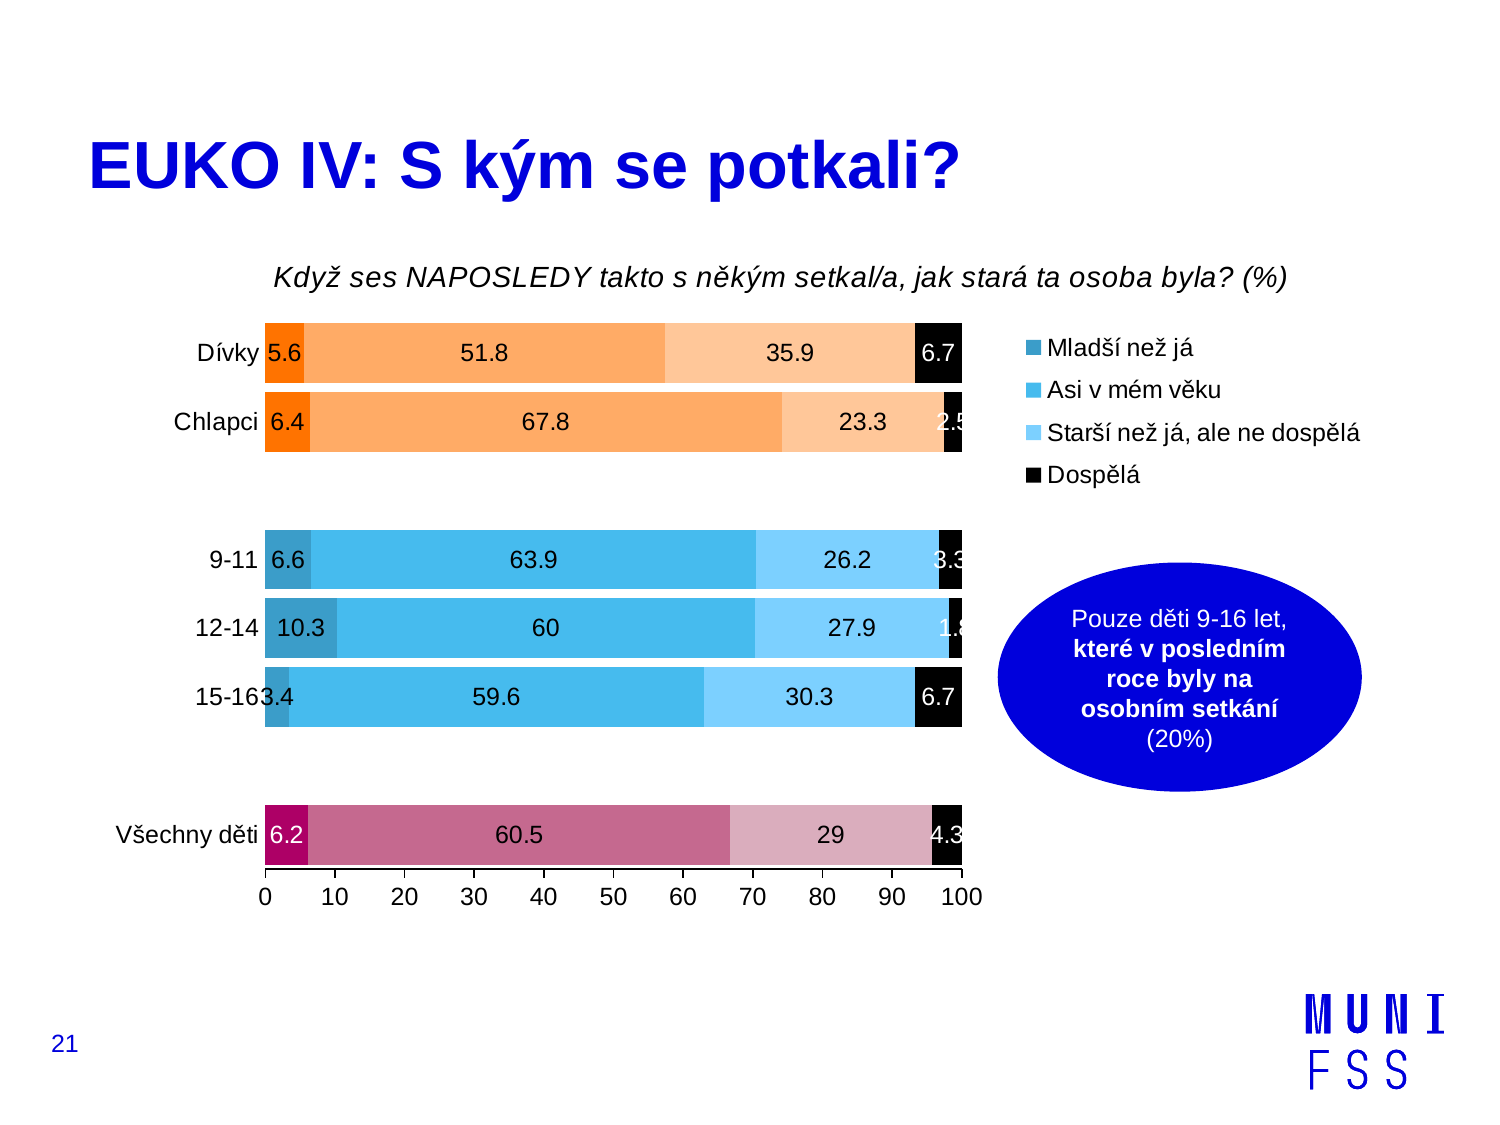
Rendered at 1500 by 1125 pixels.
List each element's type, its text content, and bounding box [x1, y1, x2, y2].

slide_number 21 [50, 1021, 82, 1063]
chart [88, 243, 1428, 924]
title EUKO IV: S kým se potkali? [88, 118, 1412, 193]
